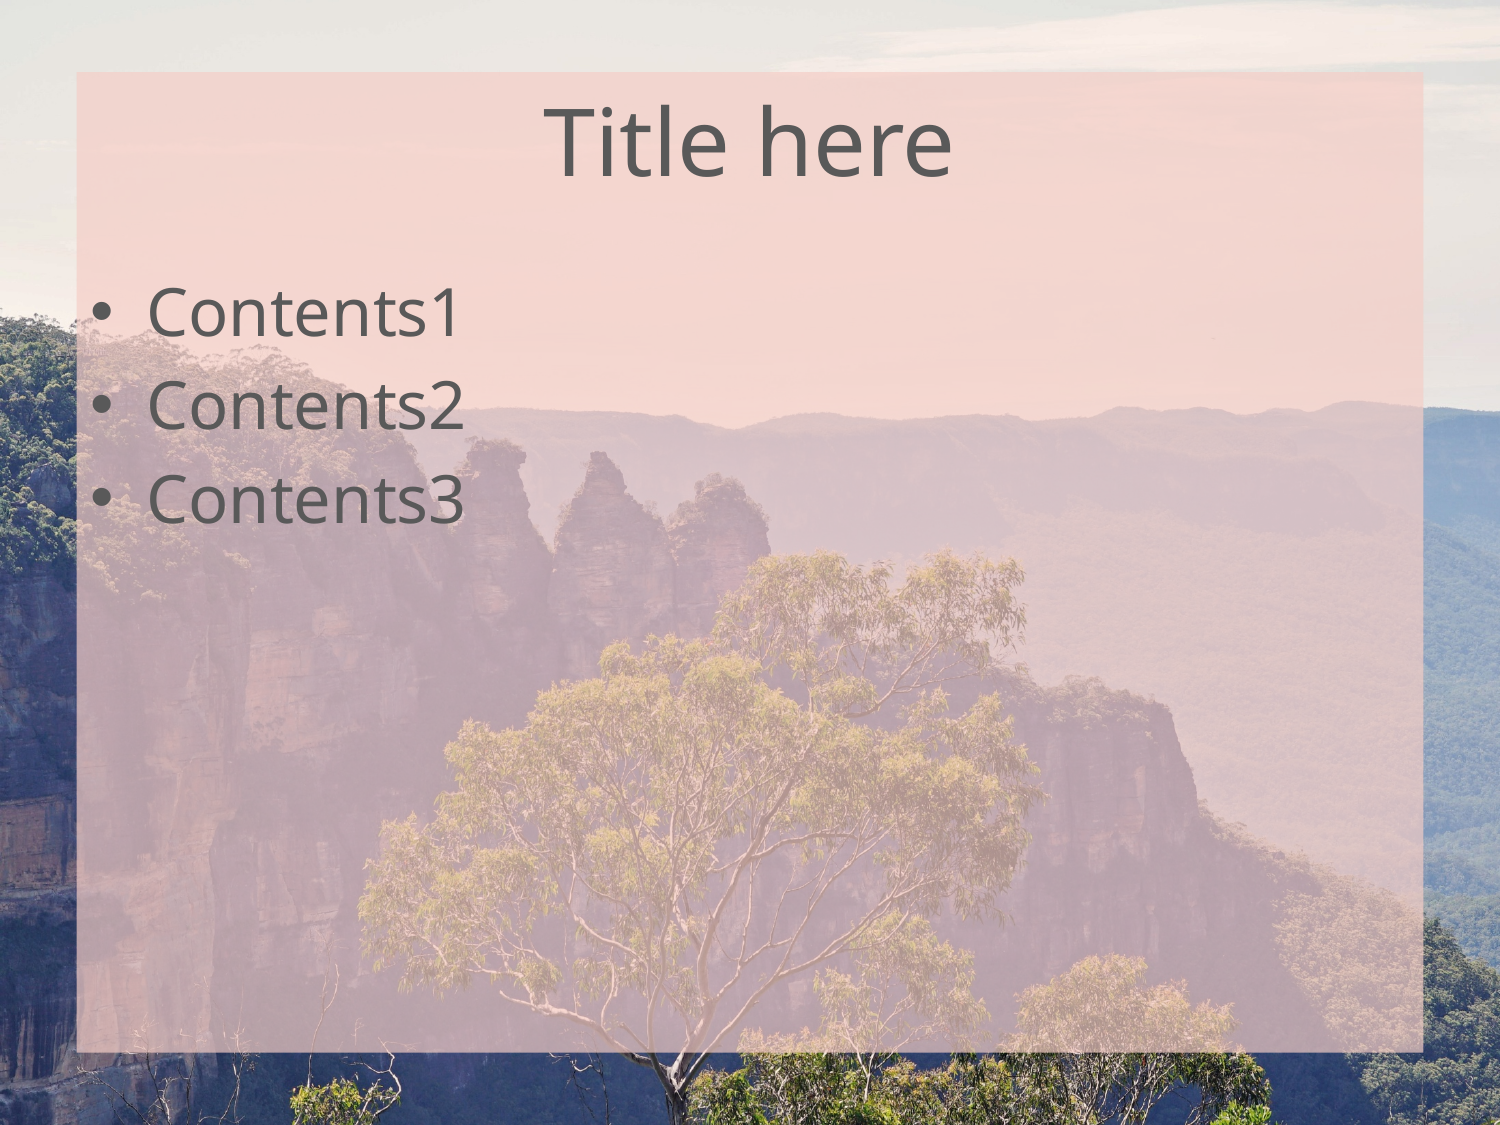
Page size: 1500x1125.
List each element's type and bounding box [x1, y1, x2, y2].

text_box [0, 0, 1500, 1125]
